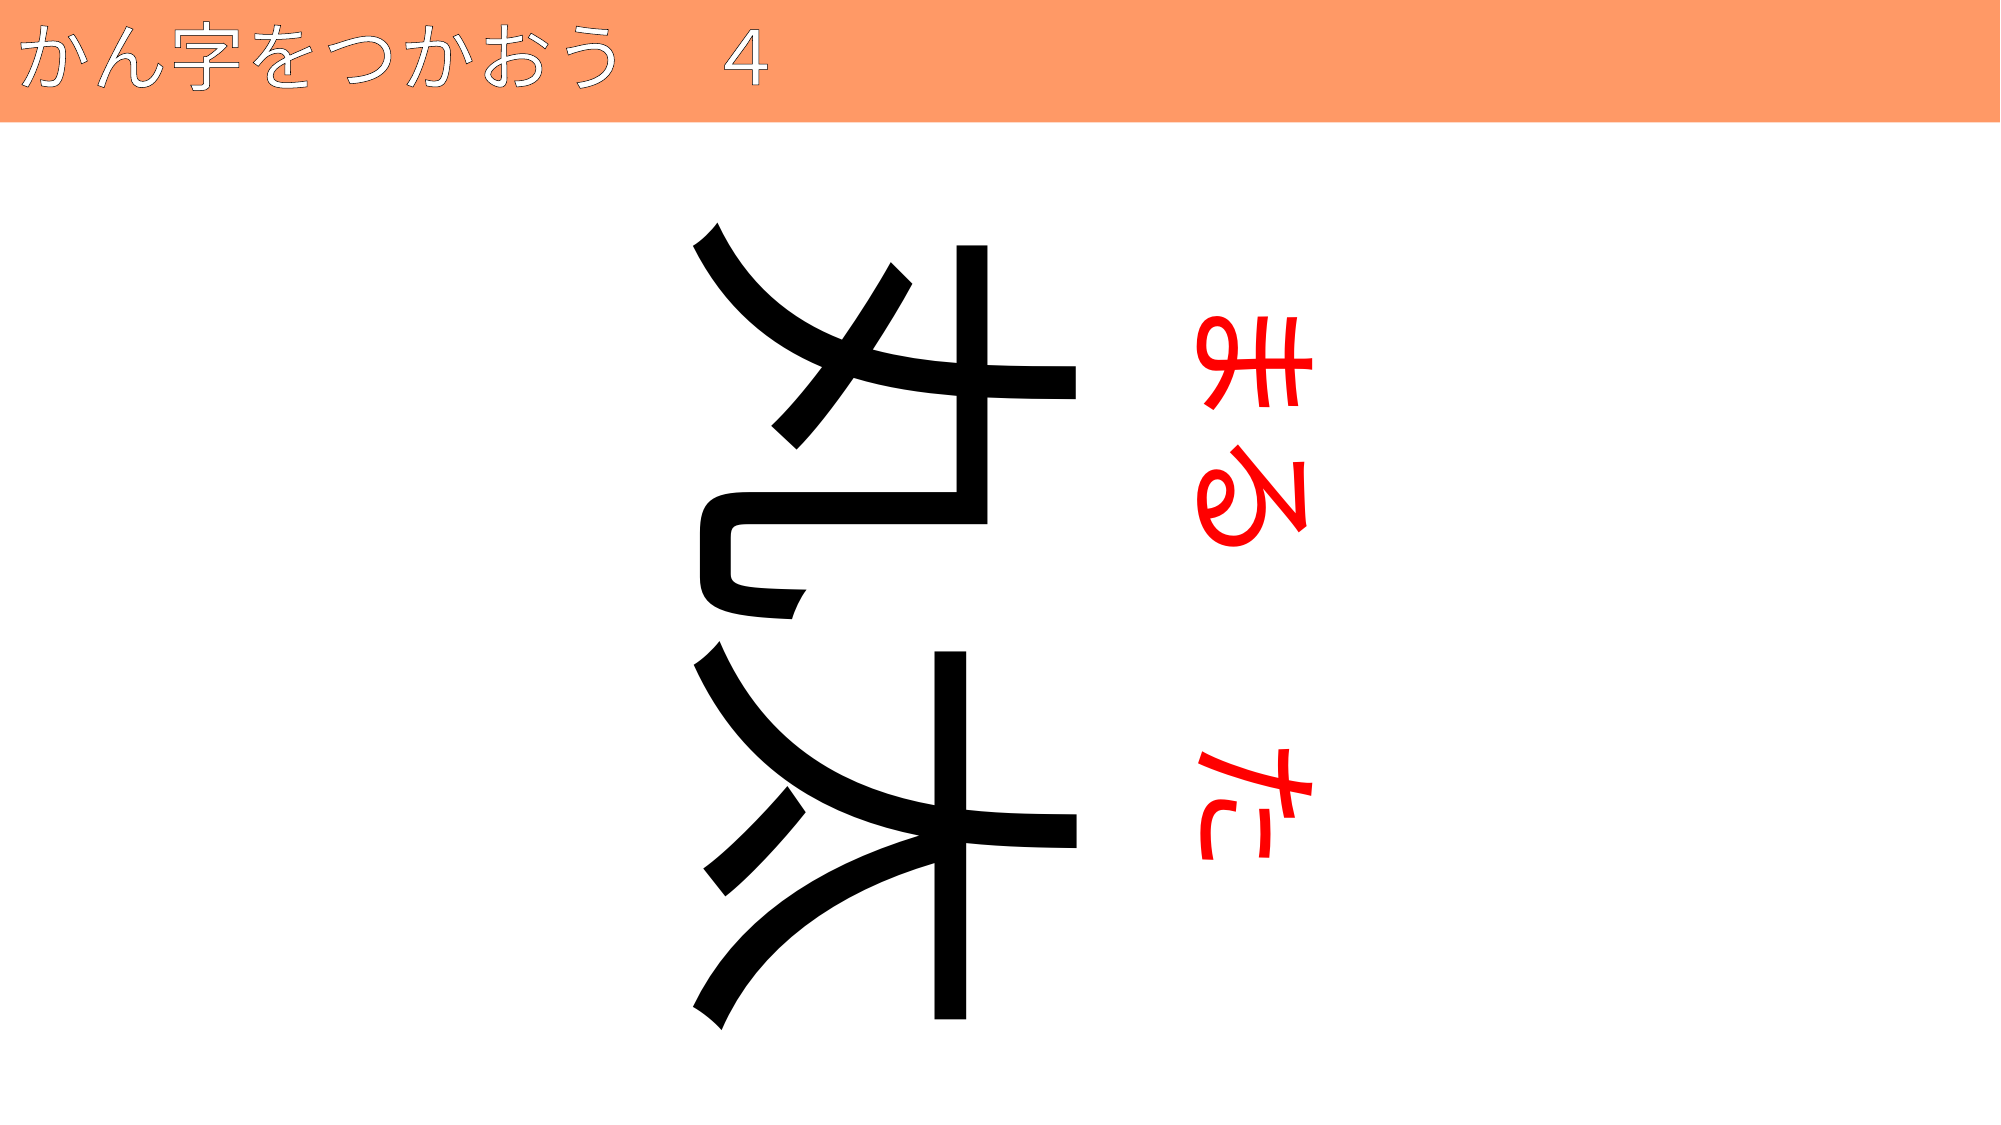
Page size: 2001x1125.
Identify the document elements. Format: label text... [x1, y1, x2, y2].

title かん字をつかおう ４ [0, 0, 1712, 123]
text_box まる た [1152, 277, 1349, 918]
slide_number 128 [1712, 0, 2000, 123]
text_box 丸太 [616, 195, 1152, 1125]
